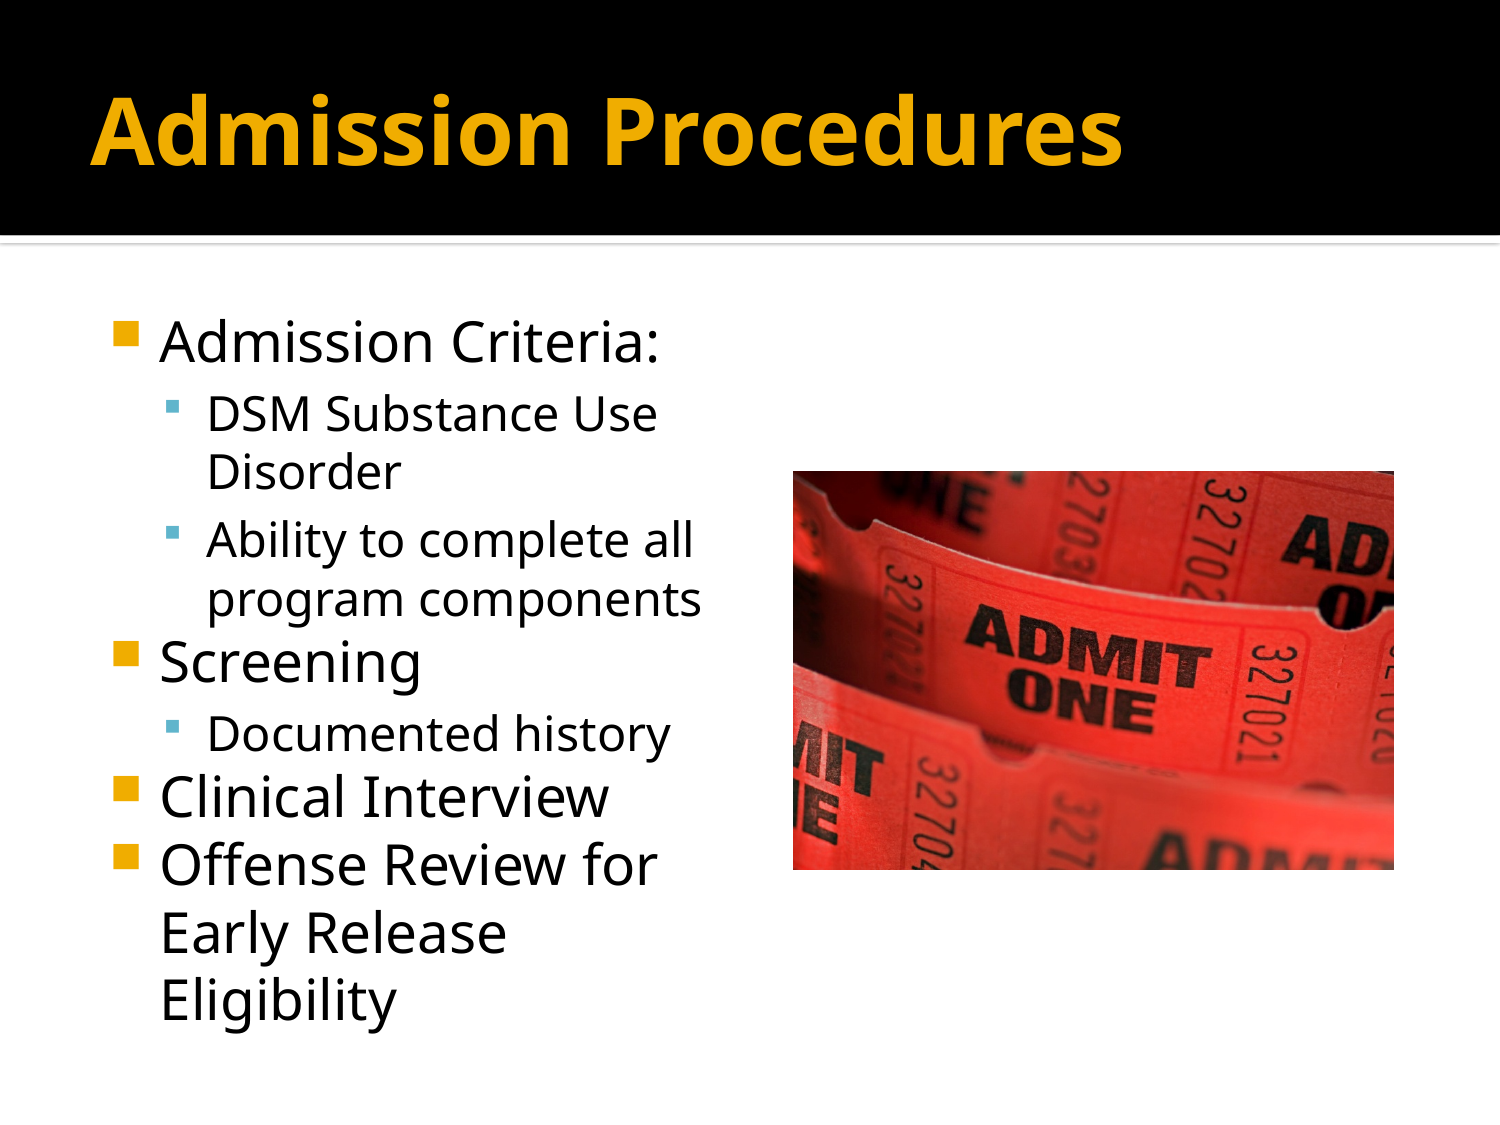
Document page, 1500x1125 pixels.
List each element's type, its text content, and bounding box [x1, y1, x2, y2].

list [793, 471, 1394, 870]
list Admission Criteria: DSM Substance Use Disorder Ability to complete all program components Screening Documented history Clinical Interview Offense Review for Early Release Eligibility [75, 291, 738, 1050]
title Admission Procedures [75, 24, 1425, 231]
